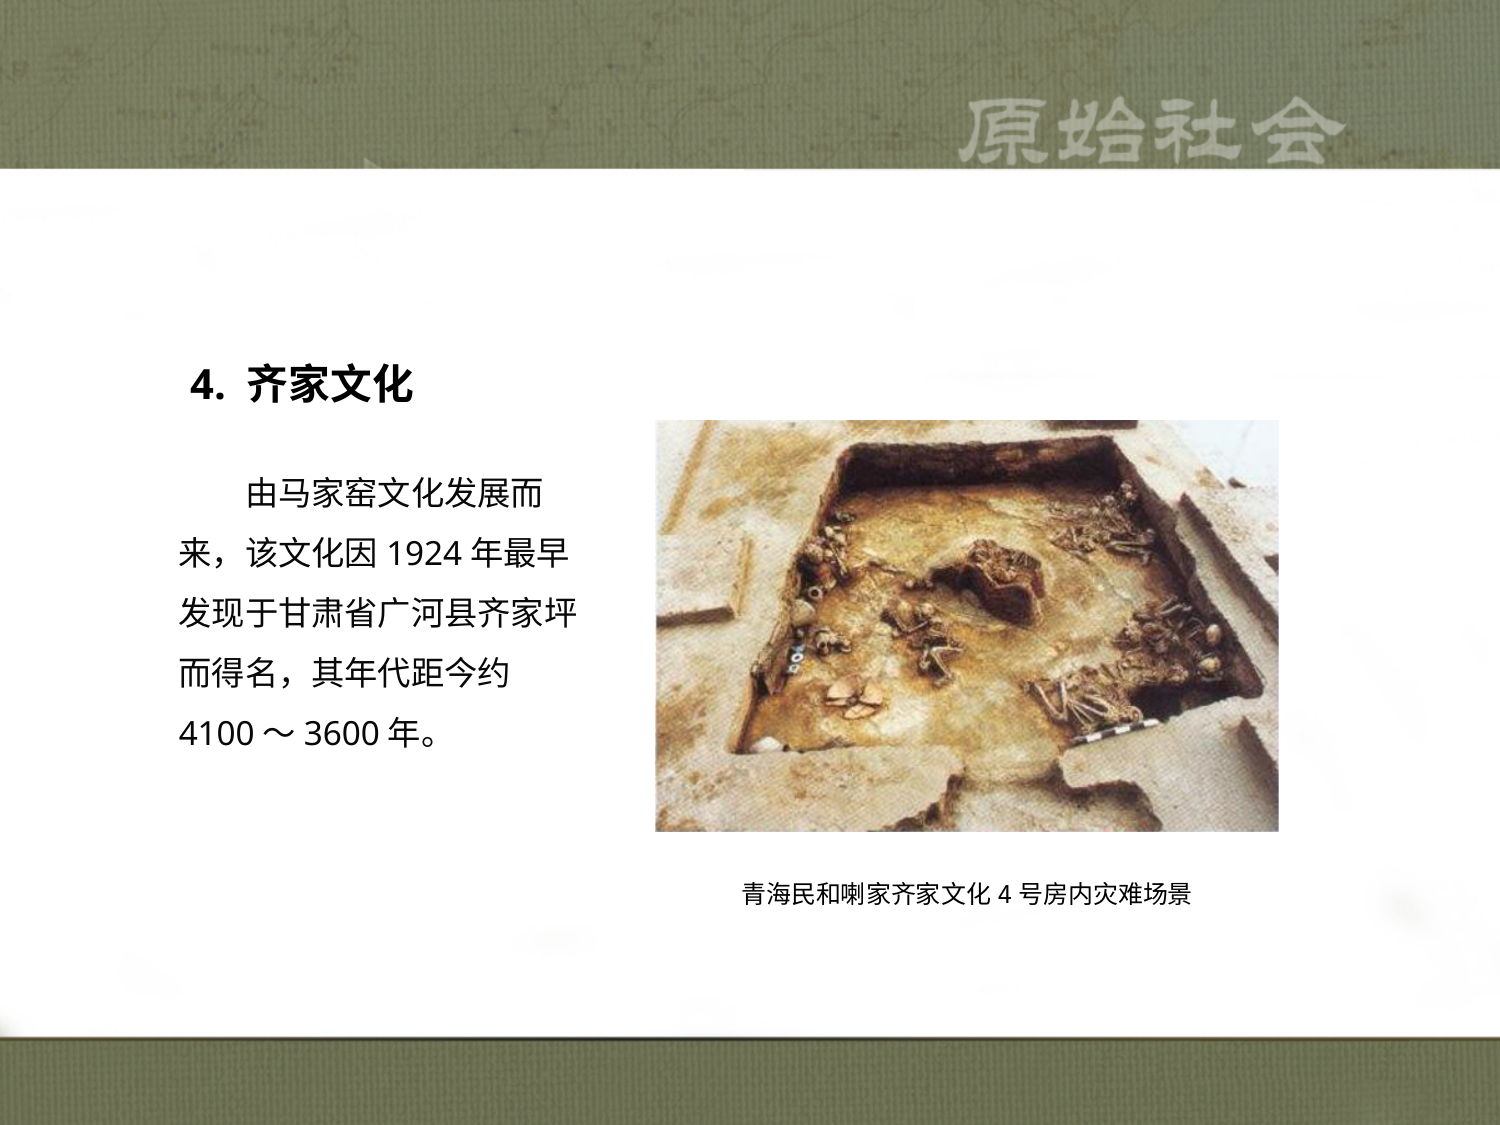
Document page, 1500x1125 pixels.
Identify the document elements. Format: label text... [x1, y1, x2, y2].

text_box 由马家窑文化发展而来，该文化因1924年最早发现于甘肃省广河县齐家坪而得名，其年代距今约4100～3600年。 [164, 445, 610, 760]
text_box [654, 420, 1279, 918]
text_box 4. 齐家文化 [175, 325, 429, 416]
picture [0, 0, 1500, 1125]
